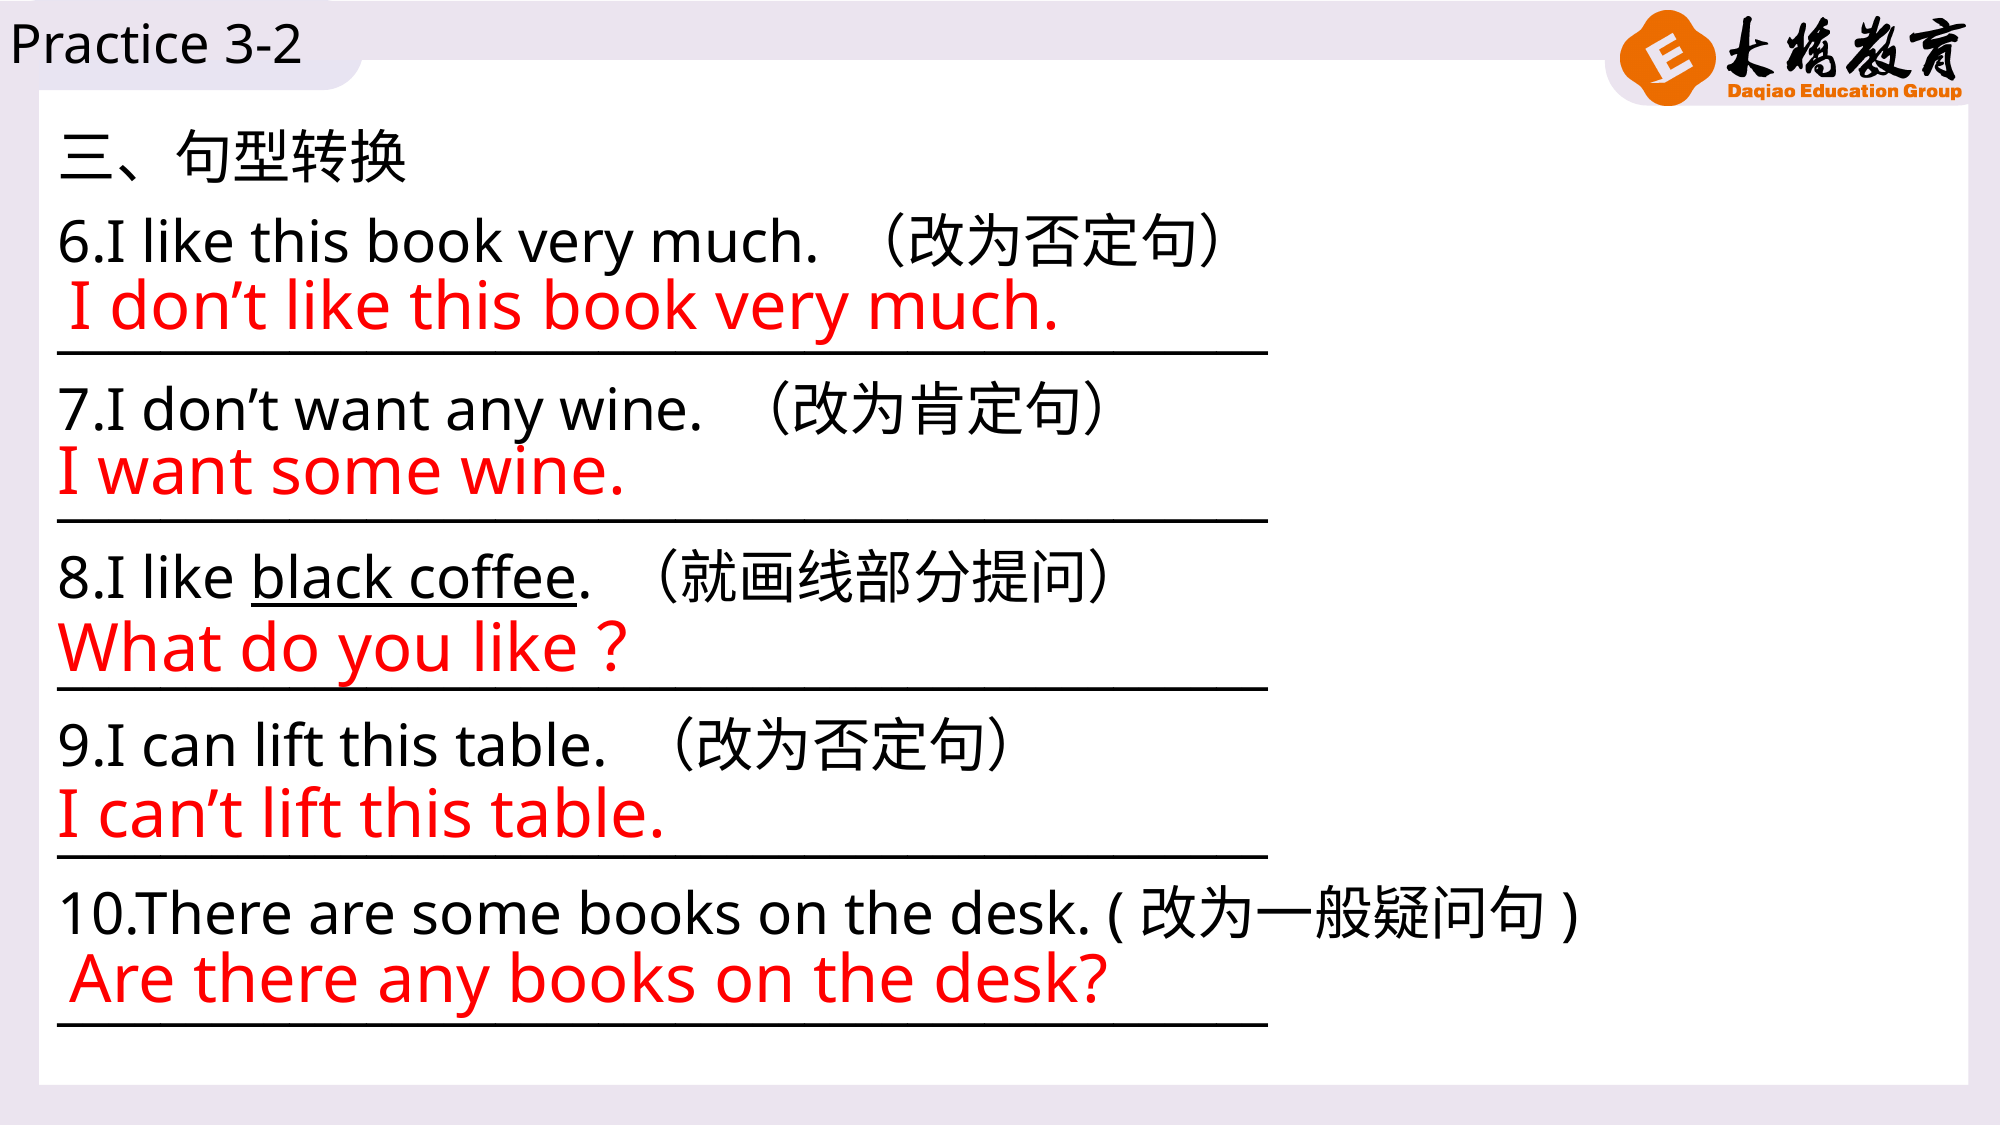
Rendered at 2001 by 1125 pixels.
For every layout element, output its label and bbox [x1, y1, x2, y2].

text_box [0, 0, 2000, 1125]
